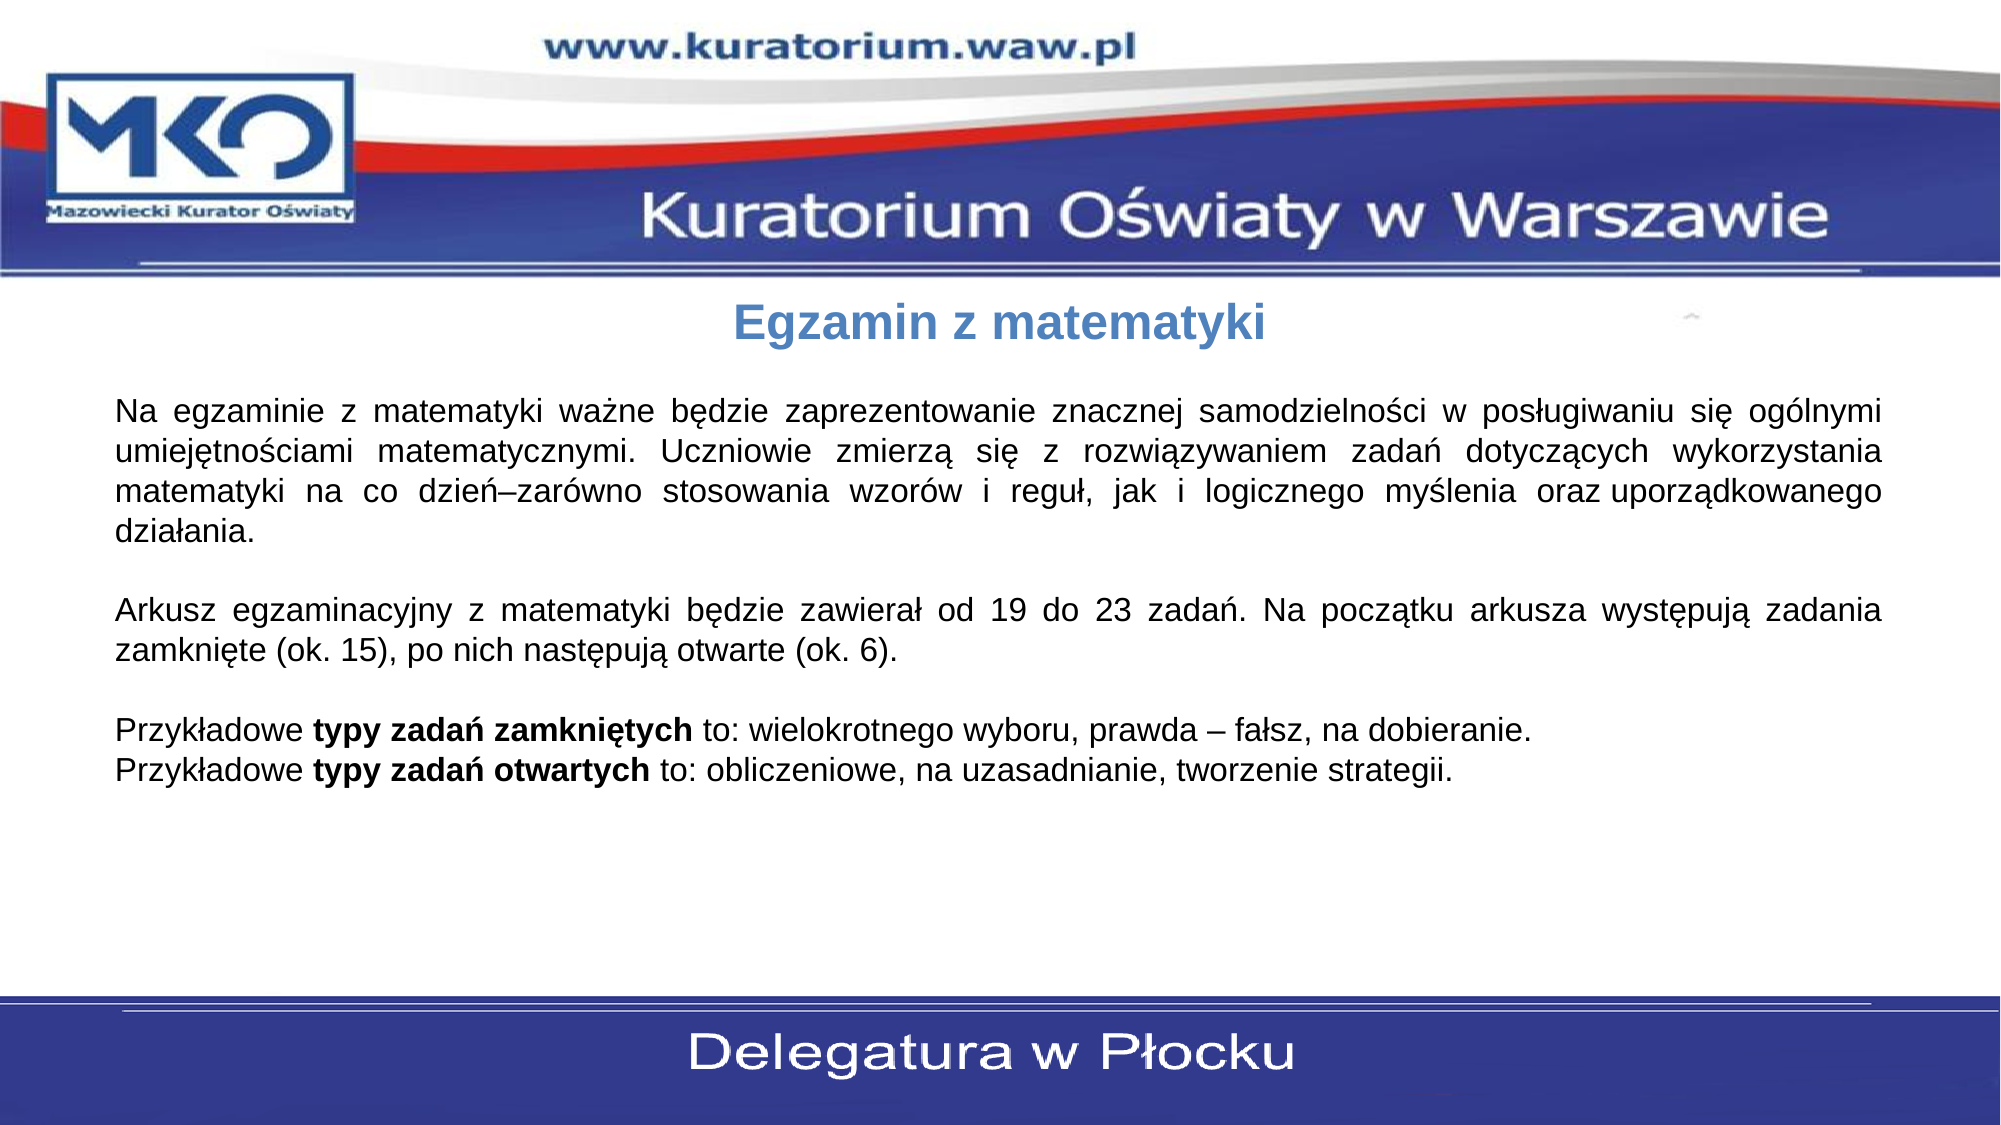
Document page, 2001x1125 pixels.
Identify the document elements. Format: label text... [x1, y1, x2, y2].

picture [0, 0, 2001, 1125]
list Egzamin z matematyki Na egzaminie z matematyki ważne będzie zaprezentowanie znacznej samodzielności w posługiwaniu się ogólnymi umiejętnościami matematycznymi. Uczniowie zmierzą się z rozwiązywaniem zadań dotyczących wykorzystania matematyki na co dzień–zarówno stosowania wzorów i reguł, jak i logicznego myślenia oraz uporządkowanego działania. Arkusz egzaminacyjny z matematyki będzie zawierał od 19 do 23 zadań. Na początku arkusza występują zadania zamknięte (ok. 15), po nich następują otwarte (ok. 6). Przykładowe typy zadań zamkniętych to: wielokrotnego wyboru, prawda – fałsz, na dobieranie. Przykładowe typy zadań otwartych to: obliczeniowe, na uzasadnianie, tworzenie strategii. [99, 281, 1900, 1005]
